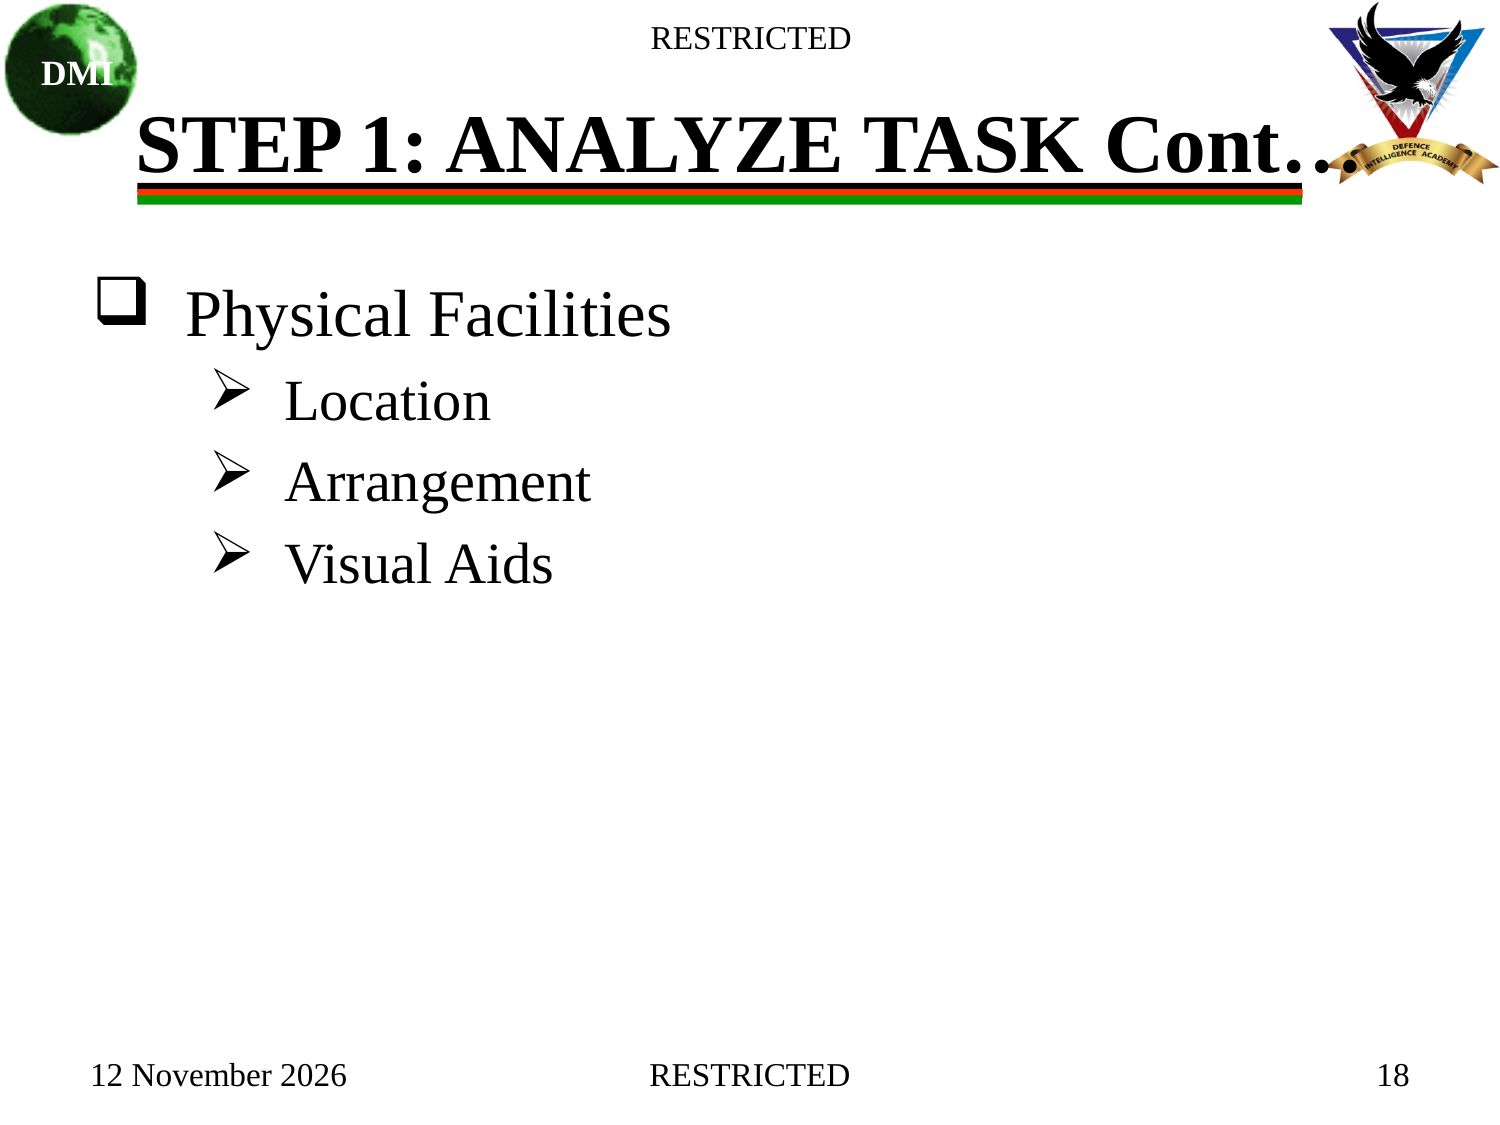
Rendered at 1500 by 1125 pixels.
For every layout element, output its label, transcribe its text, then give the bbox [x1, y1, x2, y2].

footer RESTRICTED [512, 1042, 988, 1103]
slide_number 18 [1074, 1042, 1425, 1103]
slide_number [75, 1042, 425, 1103]
title STEP 1: ANALYZE TASK Cont… [75, 45, 1425, 233]
list Physical Facilities Location Arrangement Visual Aids [75, 262, 1425, 1005]
picture [1321, 0, 1500, 185]
picture [0, 0, 141, 140]
